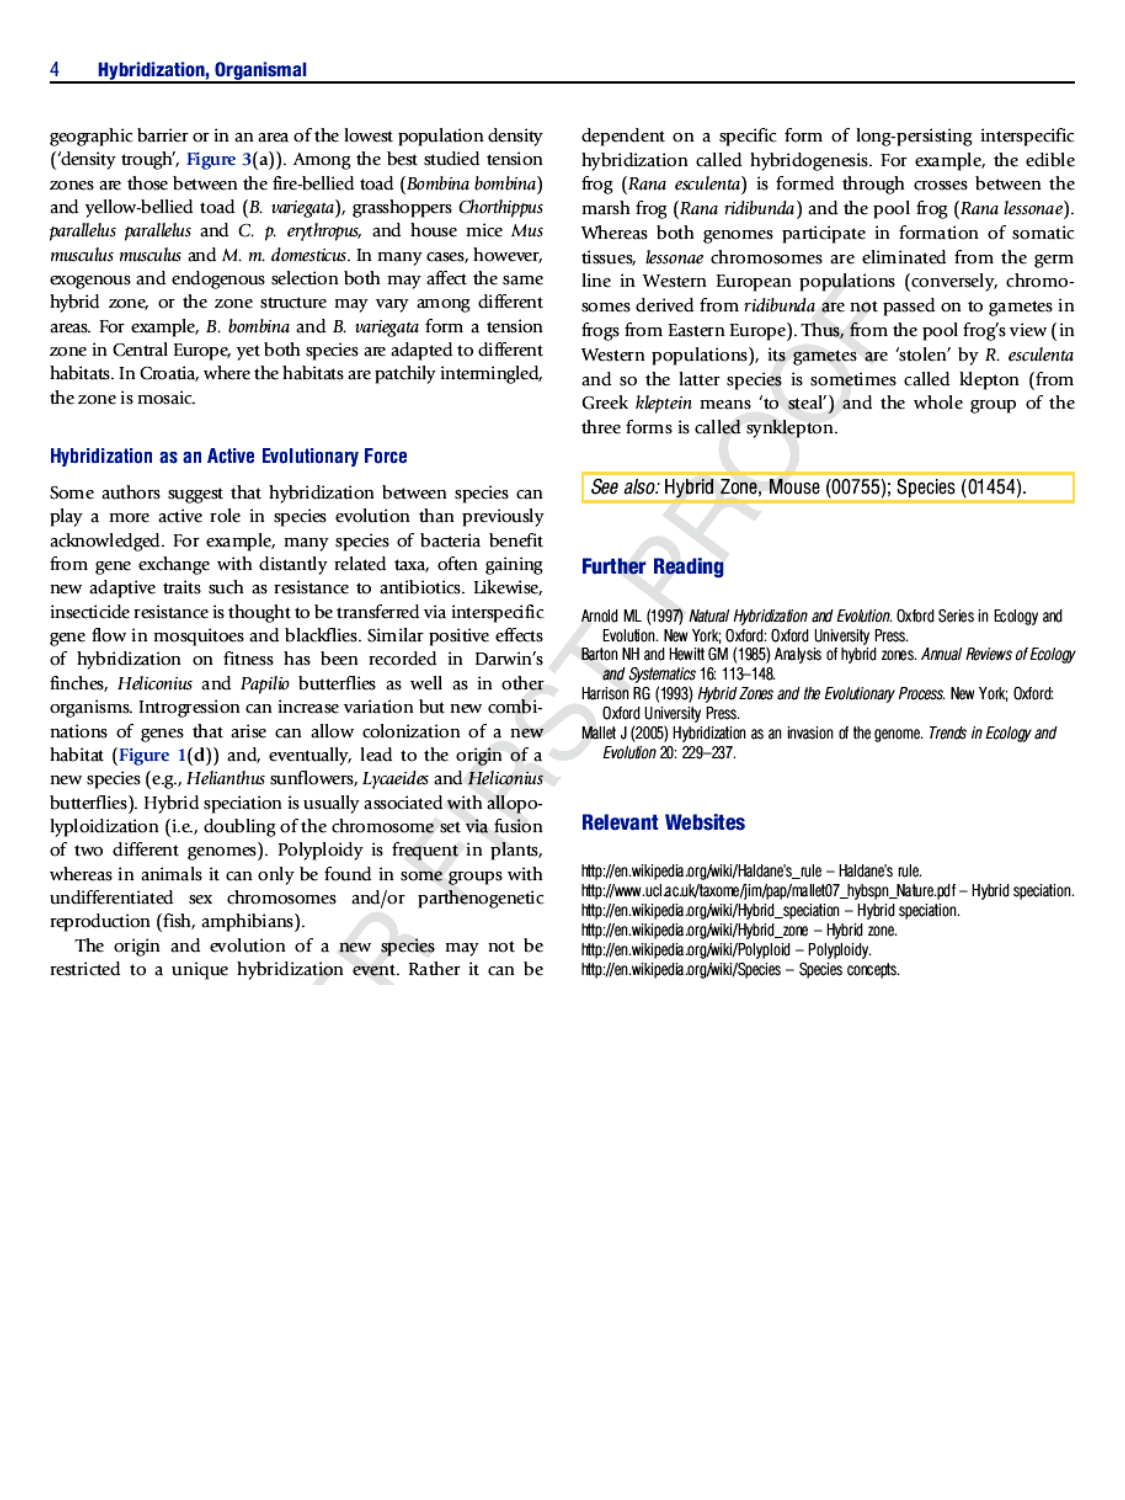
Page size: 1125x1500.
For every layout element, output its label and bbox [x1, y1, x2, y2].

picture [44, 52, 1081, 985]
